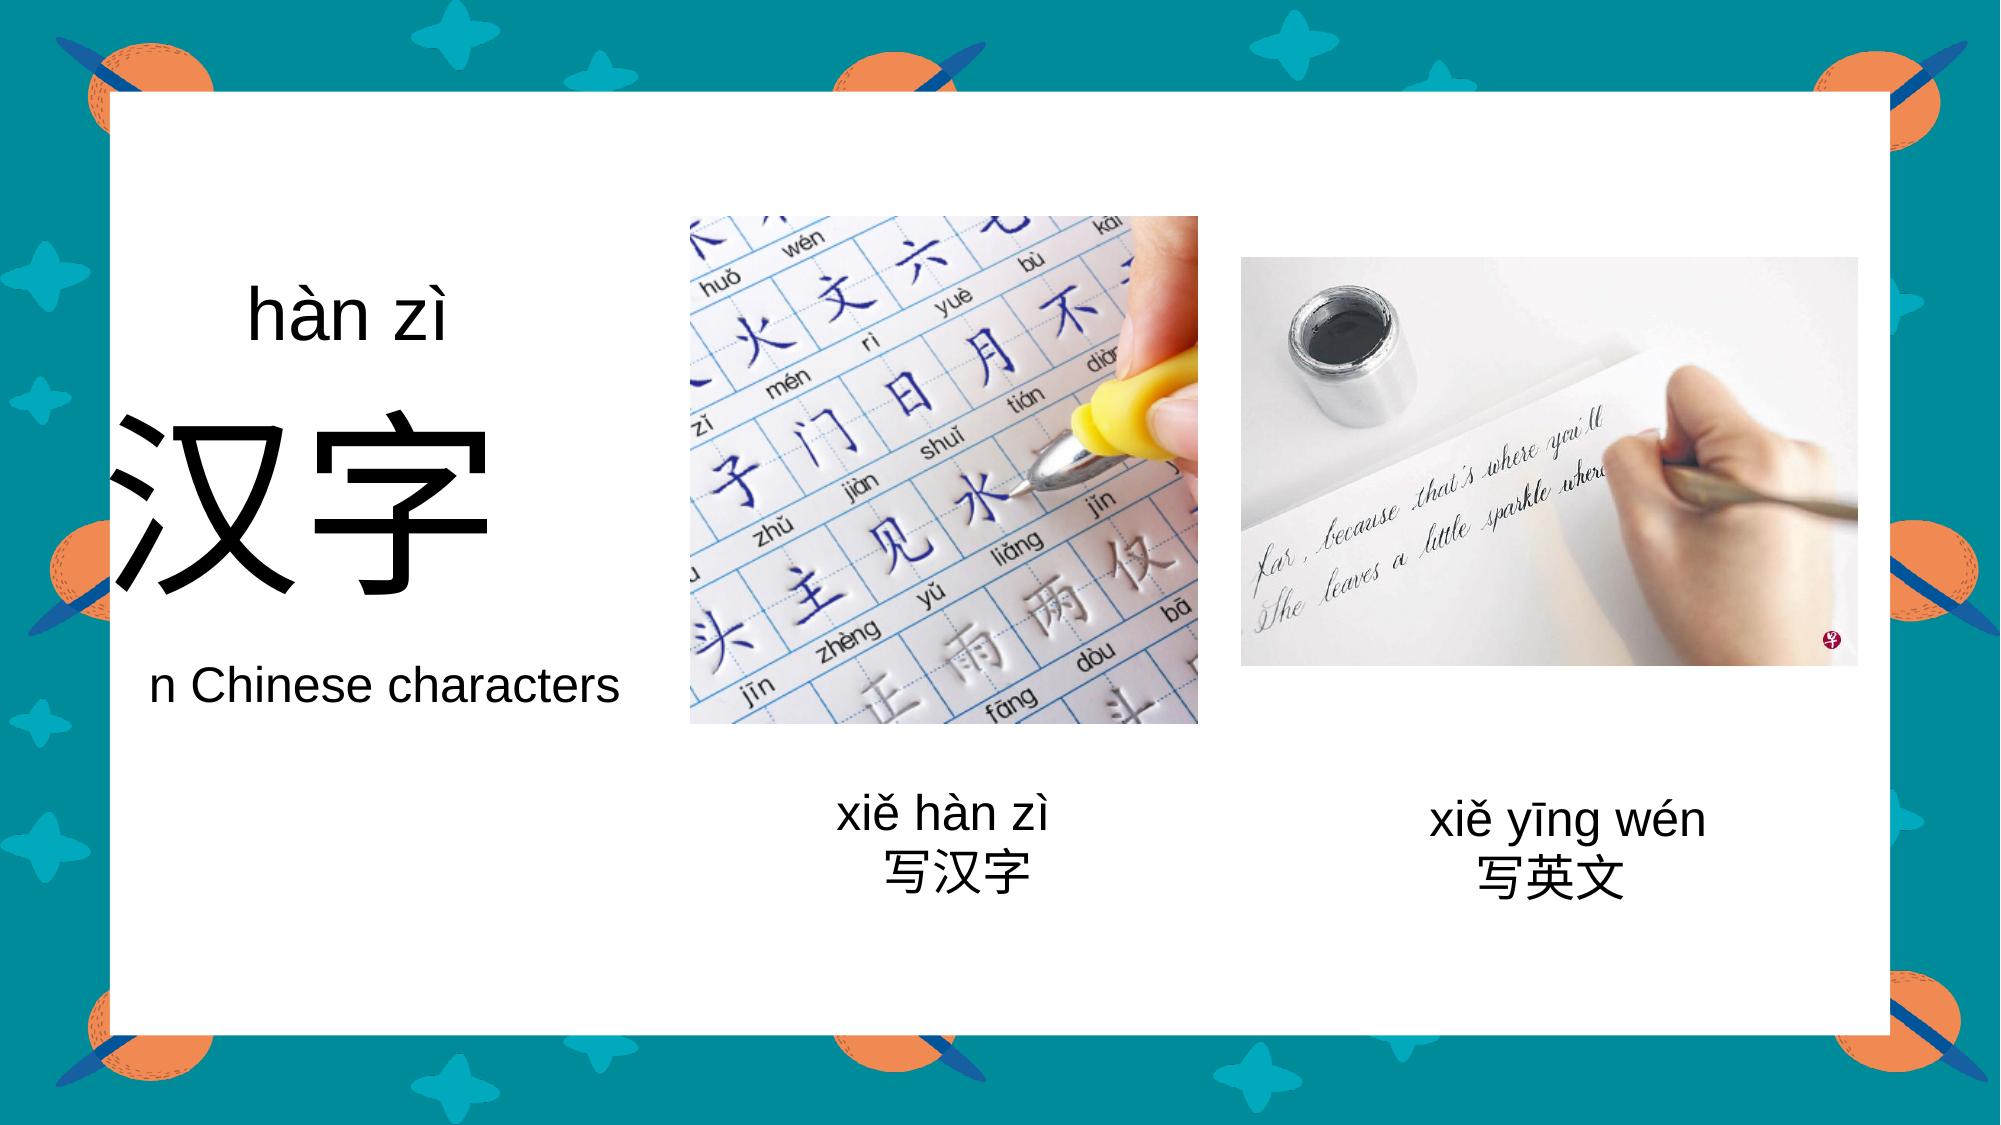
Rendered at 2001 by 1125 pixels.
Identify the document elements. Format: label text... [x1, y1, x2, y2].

picture [0, 0, 2000, 1125]
text_box xiě hàn zì 写汉字 [821, 772, 1080, 908]
picture [1241, 257, 1858, 666]
picture [689, 216, 1198, 724]
text_box 汉字 n Chinese characters [0, 372, 741, 727]
text_box xiě yīng wén 写英文 [1414, 779, 1750, 915]
text_box hàn zì [231, 257, 549, 363]
